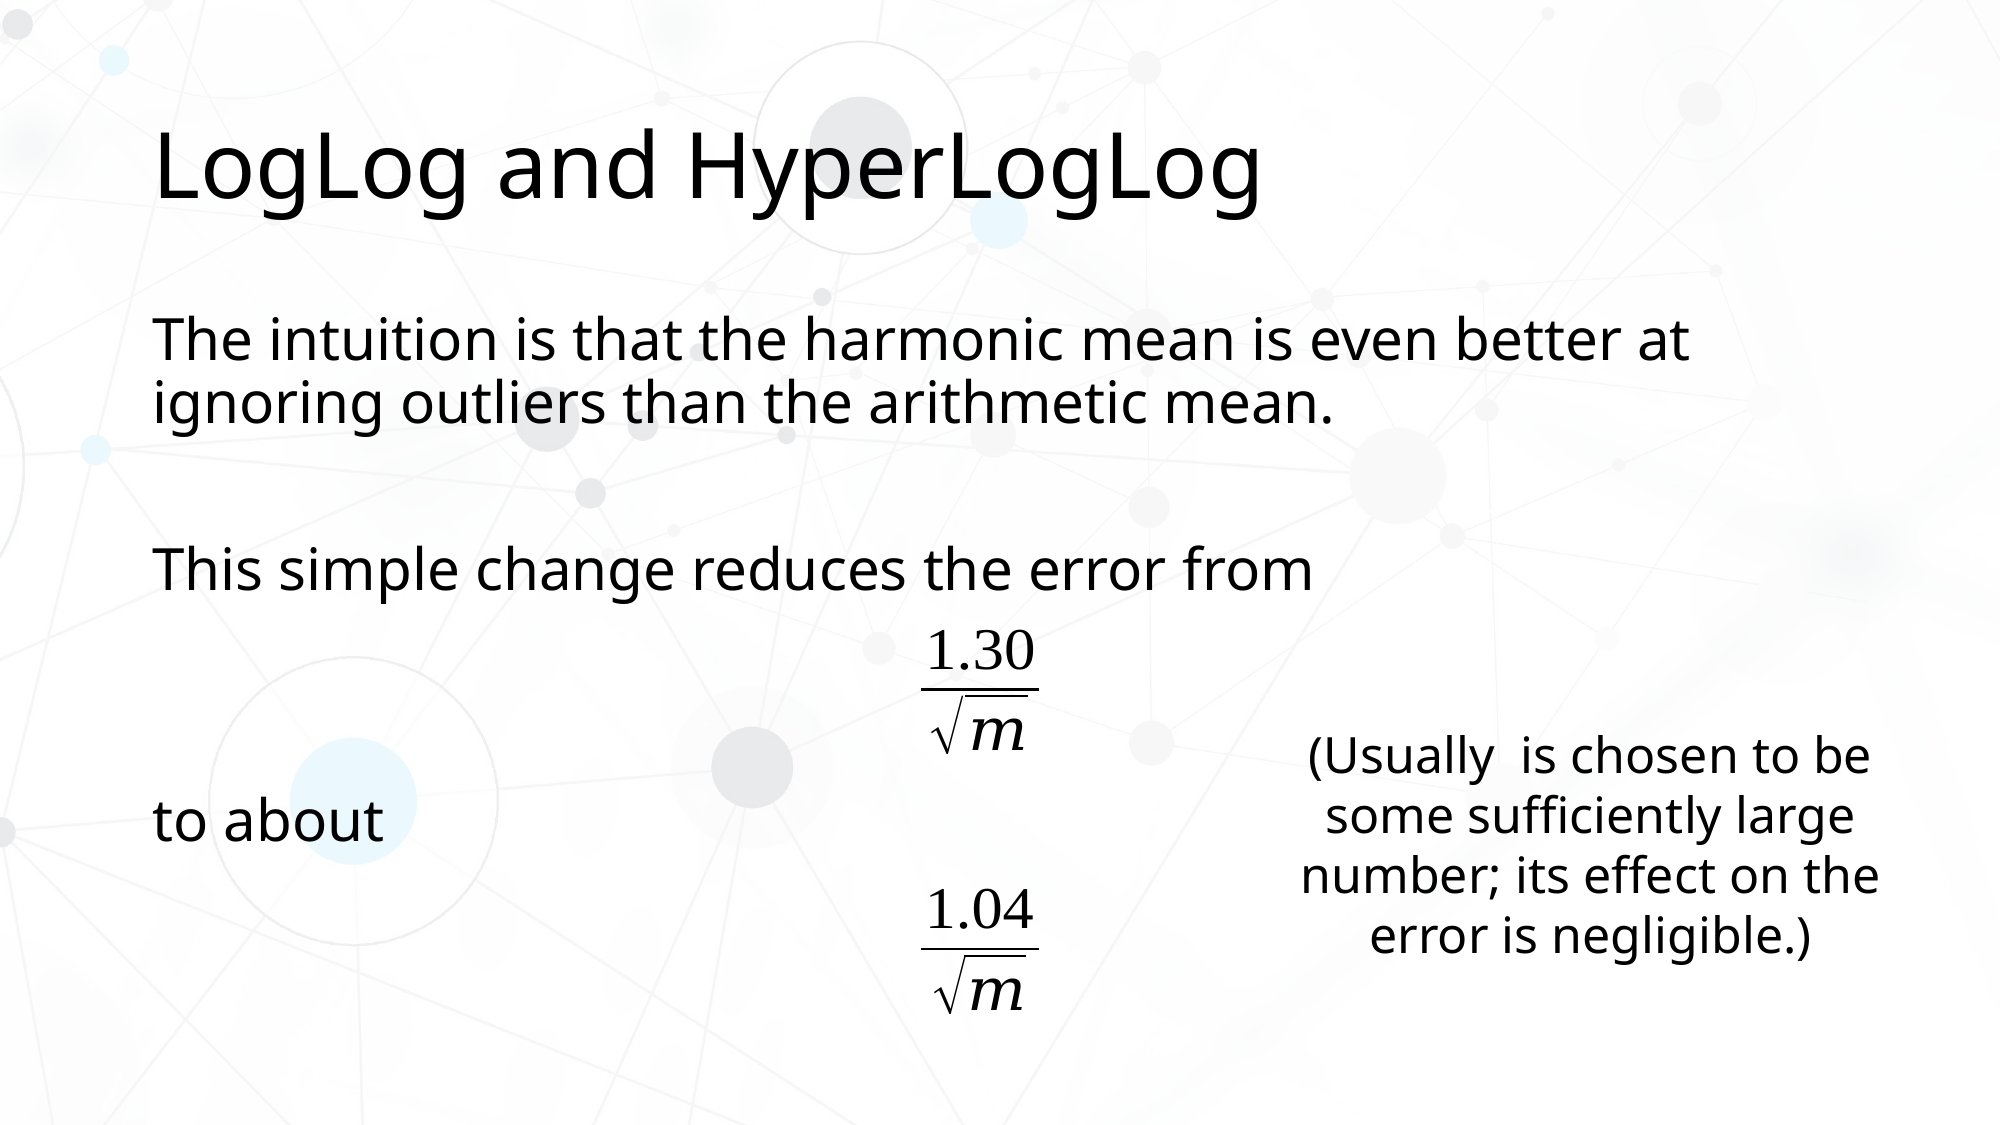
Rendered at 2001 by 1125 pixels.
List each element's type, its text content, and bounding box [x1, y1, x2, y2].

list The intuition is that the harmonic mean is even better at ignoring outliers than the arithmetic mean. This simple change reduces the error from to about [137, 302, 1945, 1106]
title LogLog and HyperLogLog [137, 59, 1863, 278]
